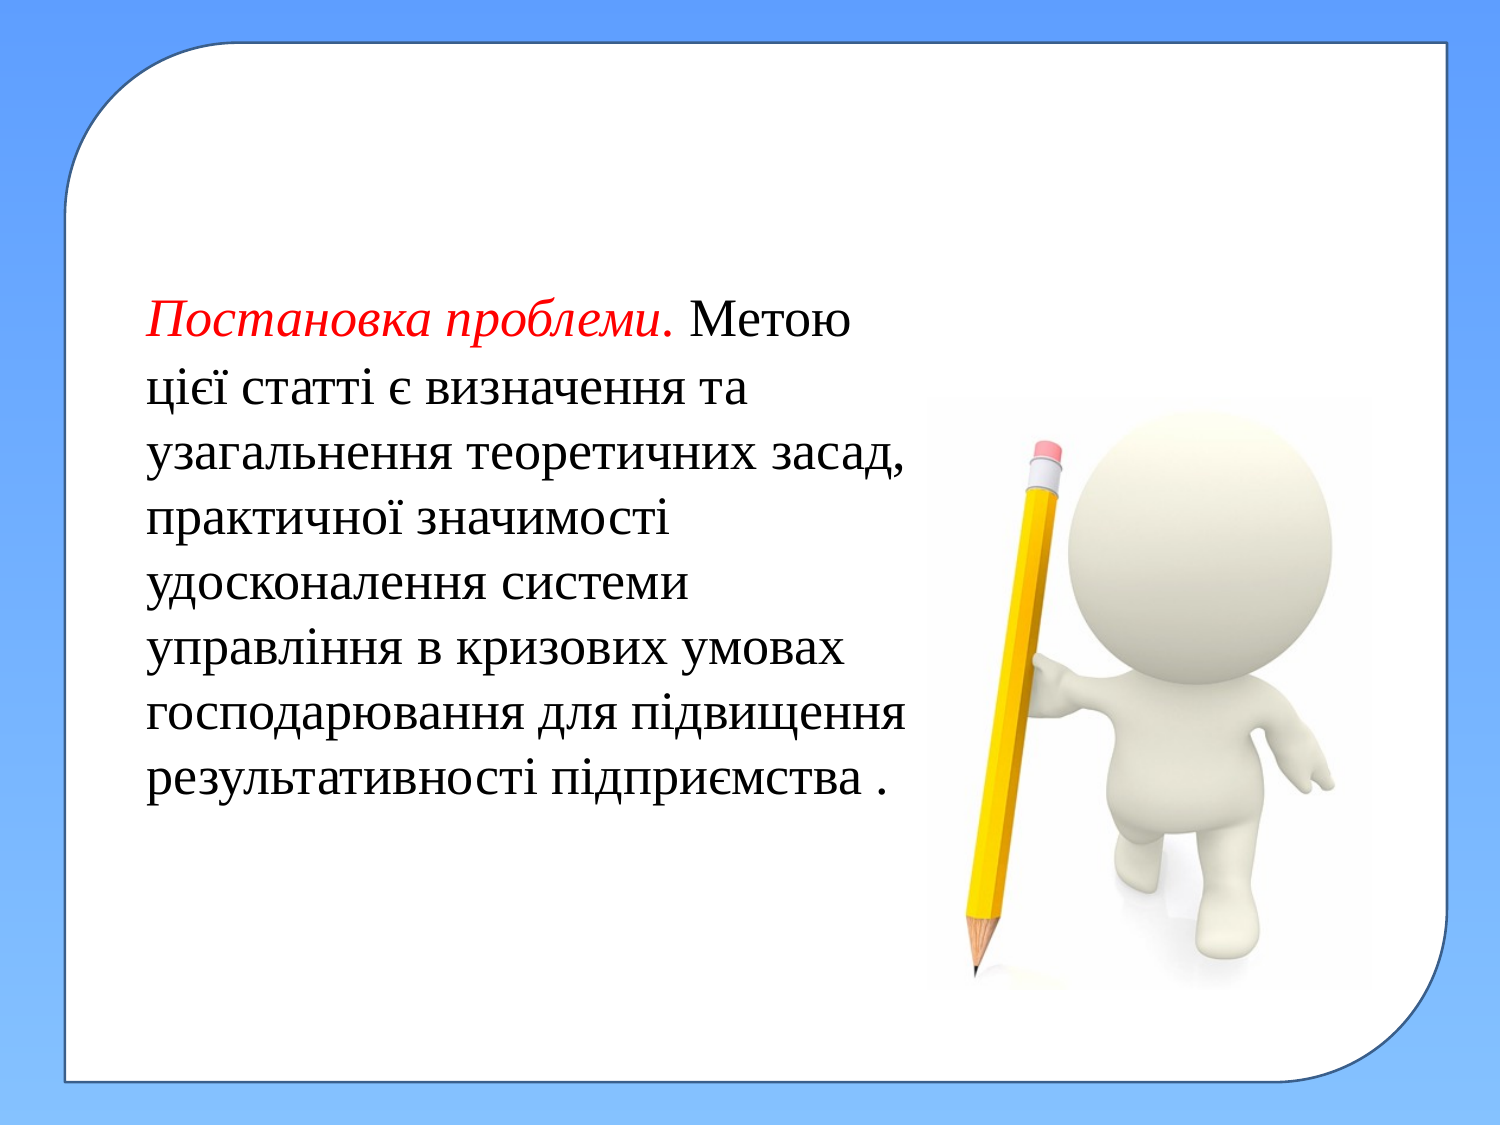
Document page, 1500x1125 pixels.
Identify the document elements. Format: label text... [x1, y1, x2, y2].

text_box [62, 40, 1450, 1085]
picture [926, 396, 1372, 990]
list Постановка проблеми. Метою цієї статті є визначення та узагальнення теоретичних засад, практичної значимості удосконалення системи управління в кризових умовах господарювання для підвищення результативності підприємства . [75, 262, 963, 965]
